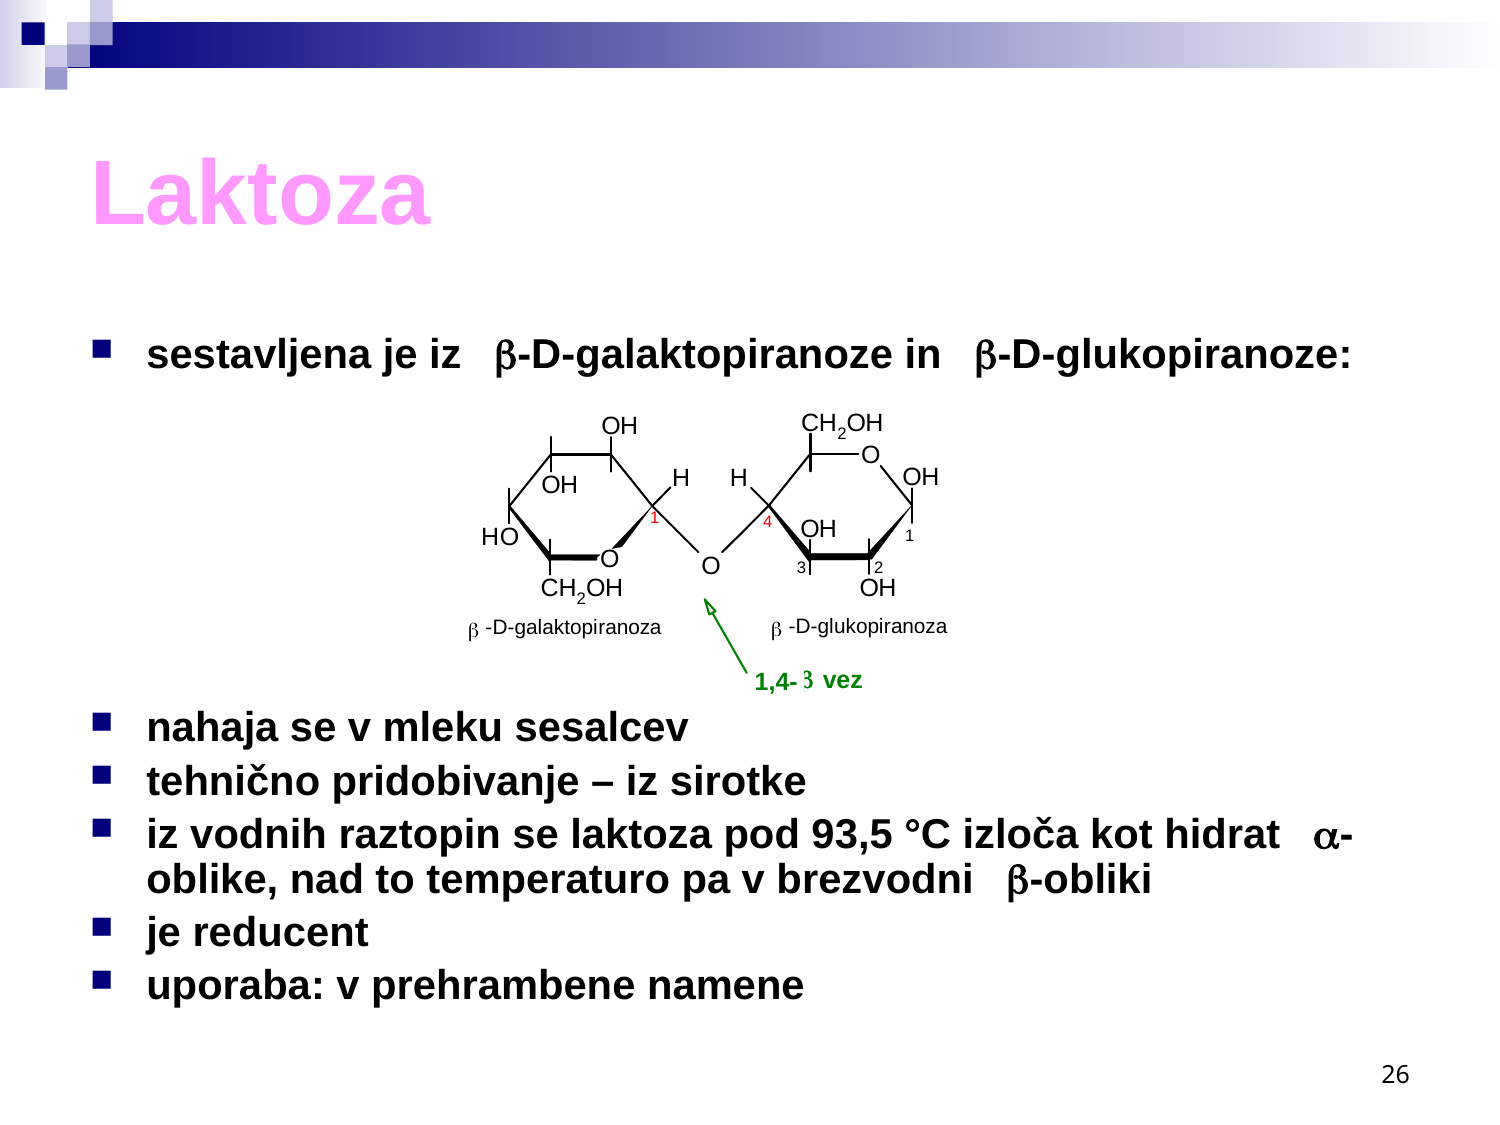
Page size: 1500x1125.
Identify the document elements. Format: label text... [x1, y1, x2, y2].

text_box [466, 408, 953, 701]
title Laktoza [75, 75, 1425, 300]
list sestavljena je iz -D-galaktopiranoze in -D-glukopiranoze: nahaja se v mleku sesalcev tehnično pridobivanje – iz sirotke iz vodnih raztopin se laktoza pod 93,5 °C izloča kot hidrat -oblike, nad to temperaturo pa v brezvodni -obliki je reducent uporaba: v prehrambene namene [75, 324, 1425, 1071]
slide_number 26 [1074, 1071, 1425, 1100]
